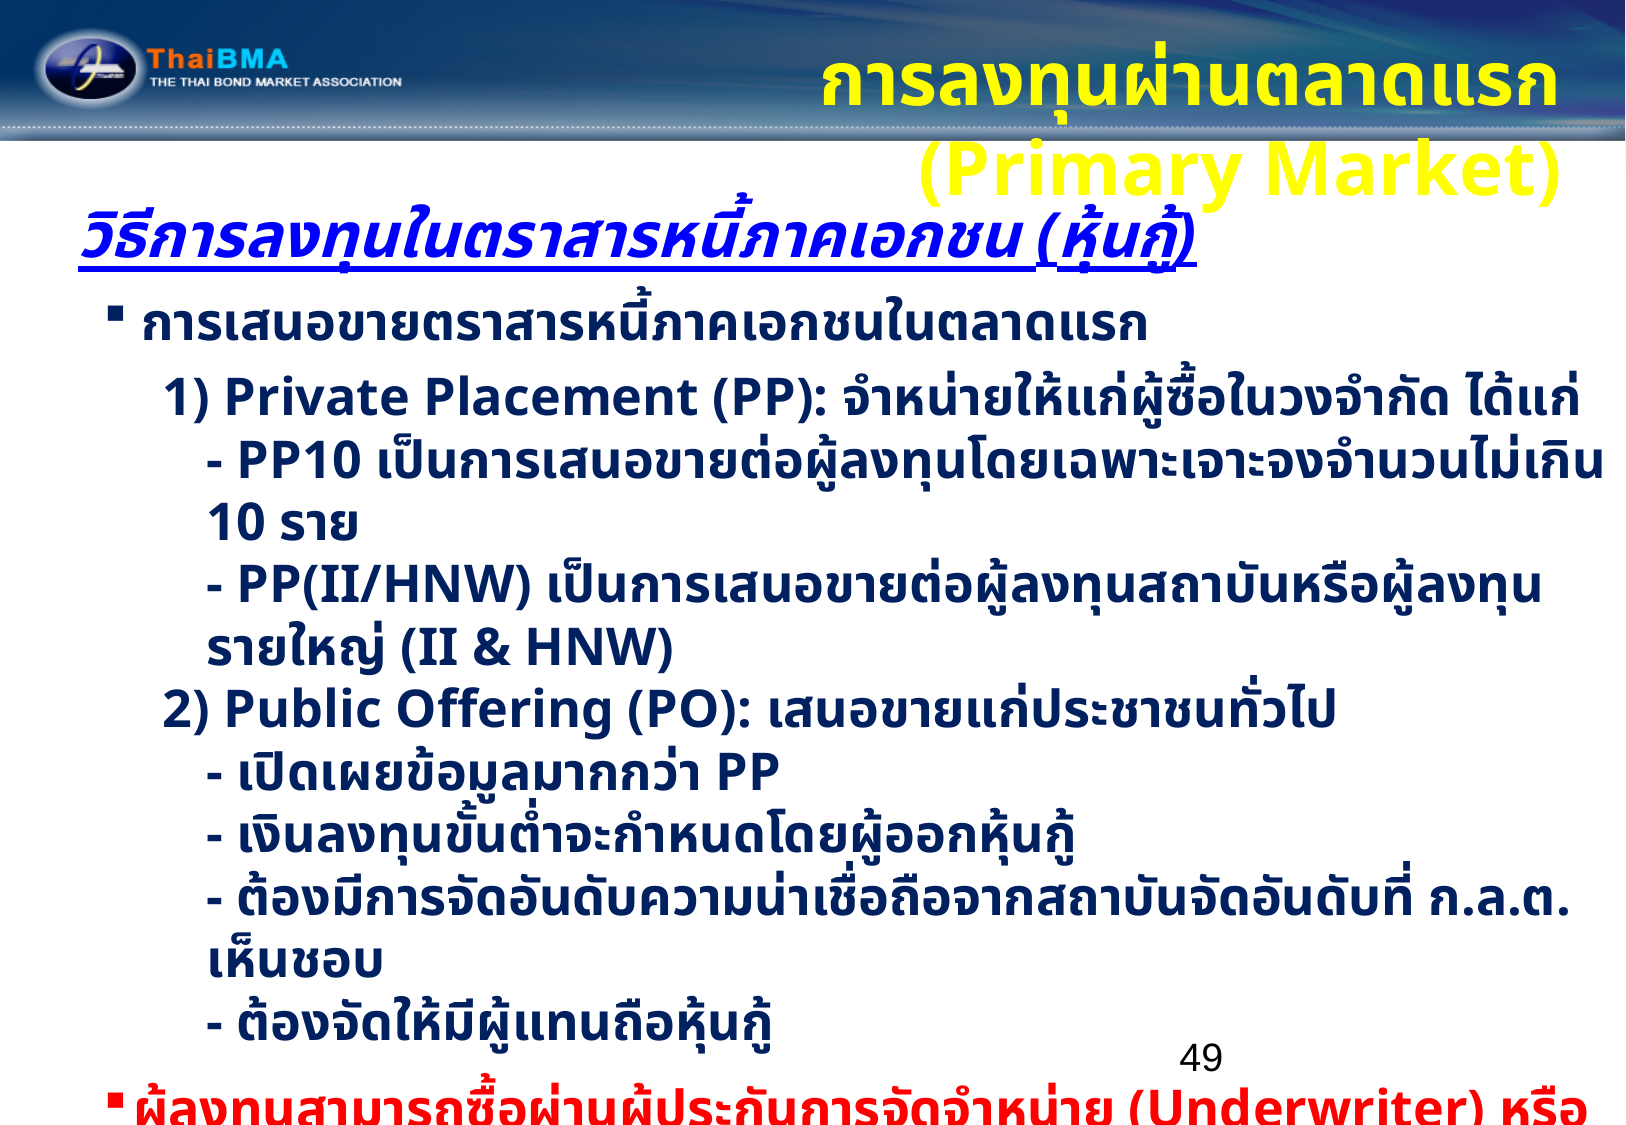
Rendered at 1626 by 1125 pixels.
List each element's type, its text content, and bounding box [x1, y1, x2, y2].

picture [0, 0, 1626, 1125]
text_box วิธีการลงทุนในตราสารหนี้ภาคเอกชน (หุ้นกู้) [63, 187, 1587, 278]
text_box การเสนอขายตราสารหนี้ภาคเอกชนในตลาดแรก 1) Private Placement (PP): จำหน่ายให้แก่ผู้ซื้อในวงจำกัด ได้แก่ - PP10 เป็นการเสนอขายต่อผู้ลงทุนโดยเฉพาะเจาะจงจำนวนไม่เกิน 10 ราย - PP(II/HNW) เป็นการเสนอขายต่อผู้ลงทุนสถาบันหรือผู้ลงทุนรายใหญ่ (II & HNW) 2) Public Offering (PO): เสนอขายแก่ประชาชนทั่วไป - เปิดเผยข้อมูลมากกว่า PP - เงินลงทุนขั้นต่ำจะกำหนดโดยผู้ออกหุ้นกู้ - ต้องมีการจัดอันดับความน่าเชื่อถือจากสถาบันจัดอันดับที่ ก.ล.ต. เห็นชอบ - ต้องจัดให้มีผู้แทนถือหุ้นกู้ ผู้ลงทุนสามารถซื้อผ่านผู้ประกันการจัดจำหน่าย (Underwriter) หรือตัวแทนการจัดจำหน่าย (Selling Agent) [88, 281, 1625, 1125]
text_box การลงทุนผ่านตลาดแรก (Primary Market) [485, 22, 1577, 218]
